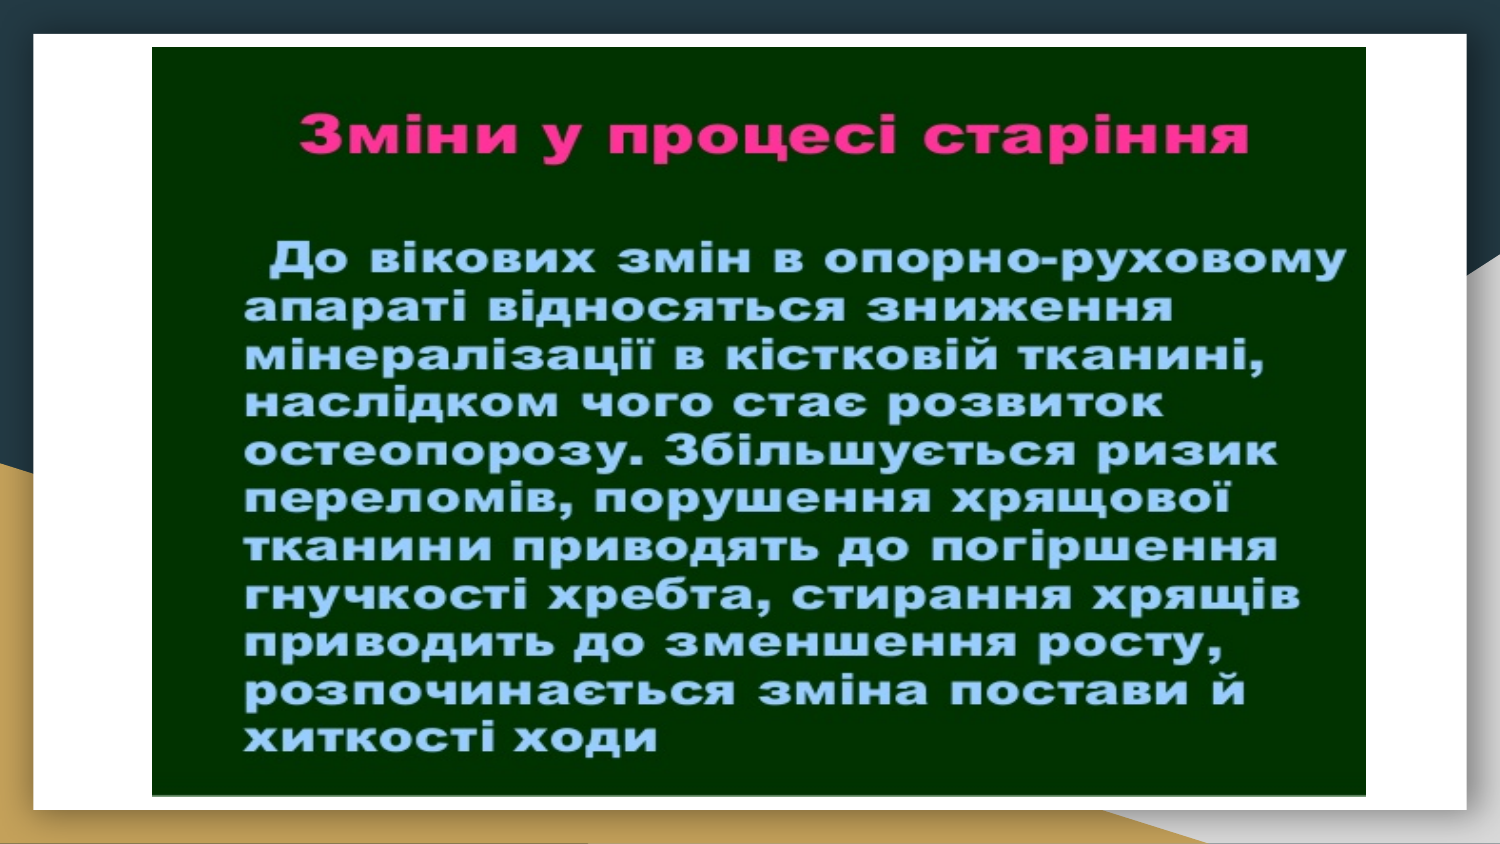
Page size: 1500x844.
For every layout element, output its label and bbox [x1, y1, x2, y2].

picture [152, 47, 1366, 797]
